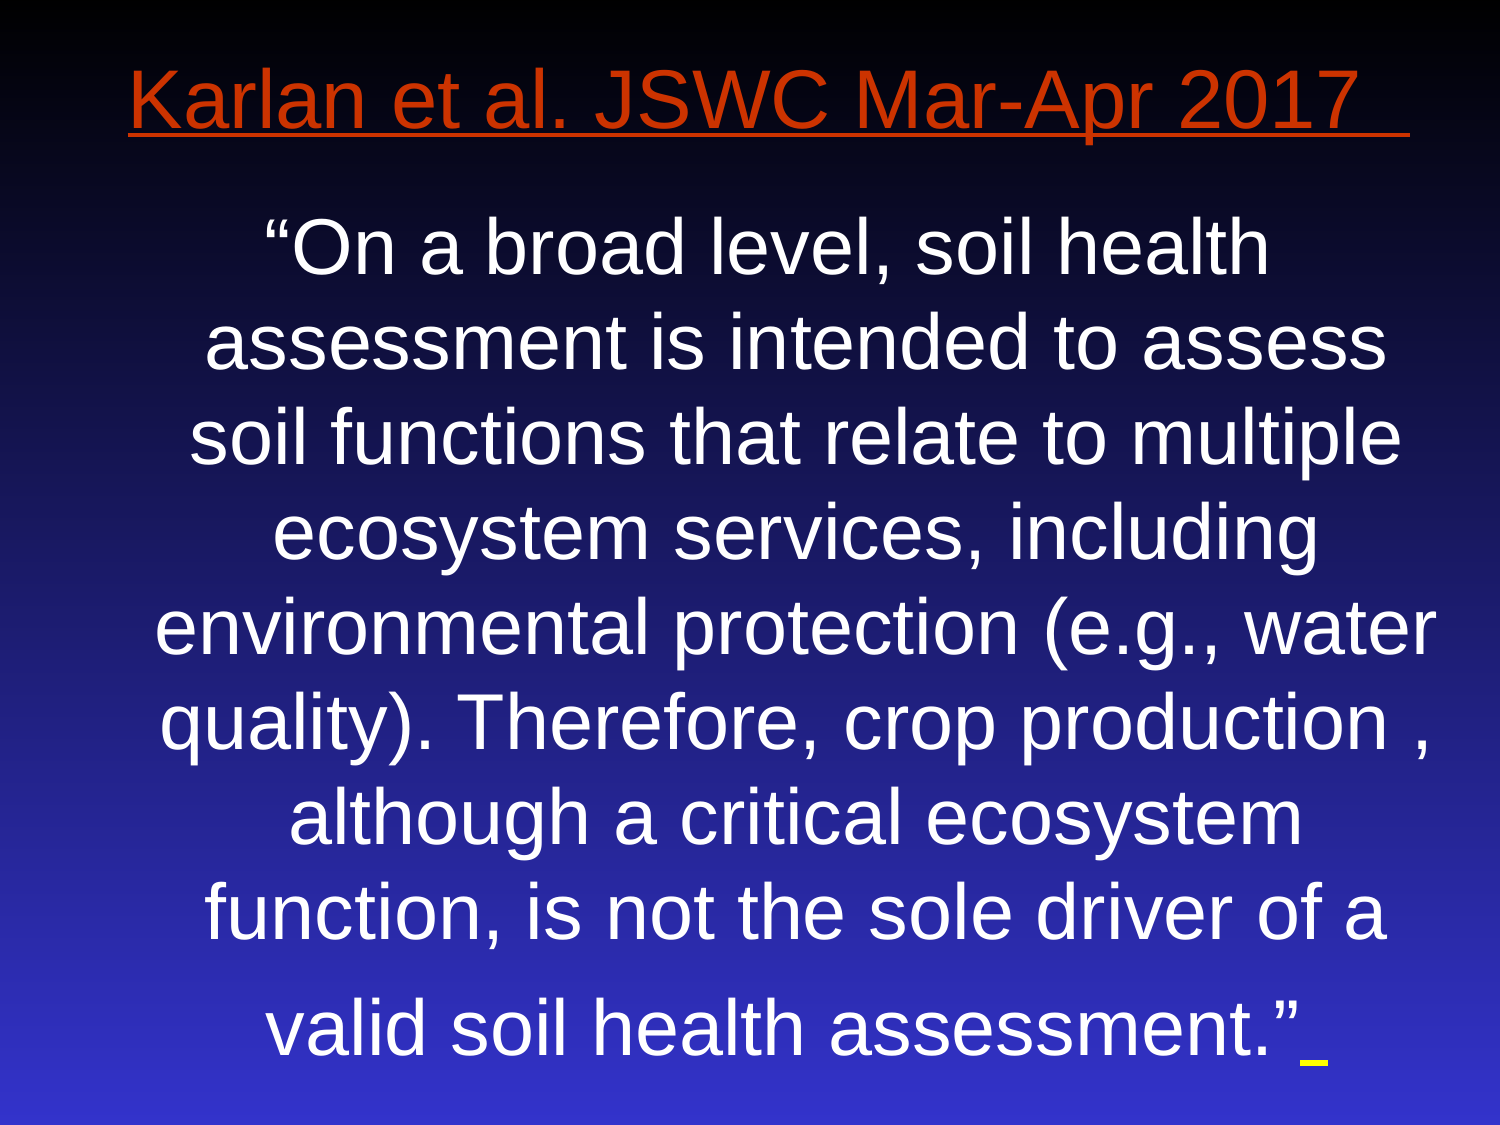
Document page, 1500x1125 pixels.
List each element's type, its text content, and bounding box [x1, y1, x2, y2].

text_box Karlan et al. JSWC Mar-Apr 2017 “On a broad level, soil health assessment is intended to assess soil functions that relate to multiple ecosystem services, including environmental protection (e.g., water quality). Therefore, crop production , although a critical ecosystem function, is not the sole driver of a valid soil health assessment.” [75, 37, 1463, 1083]
